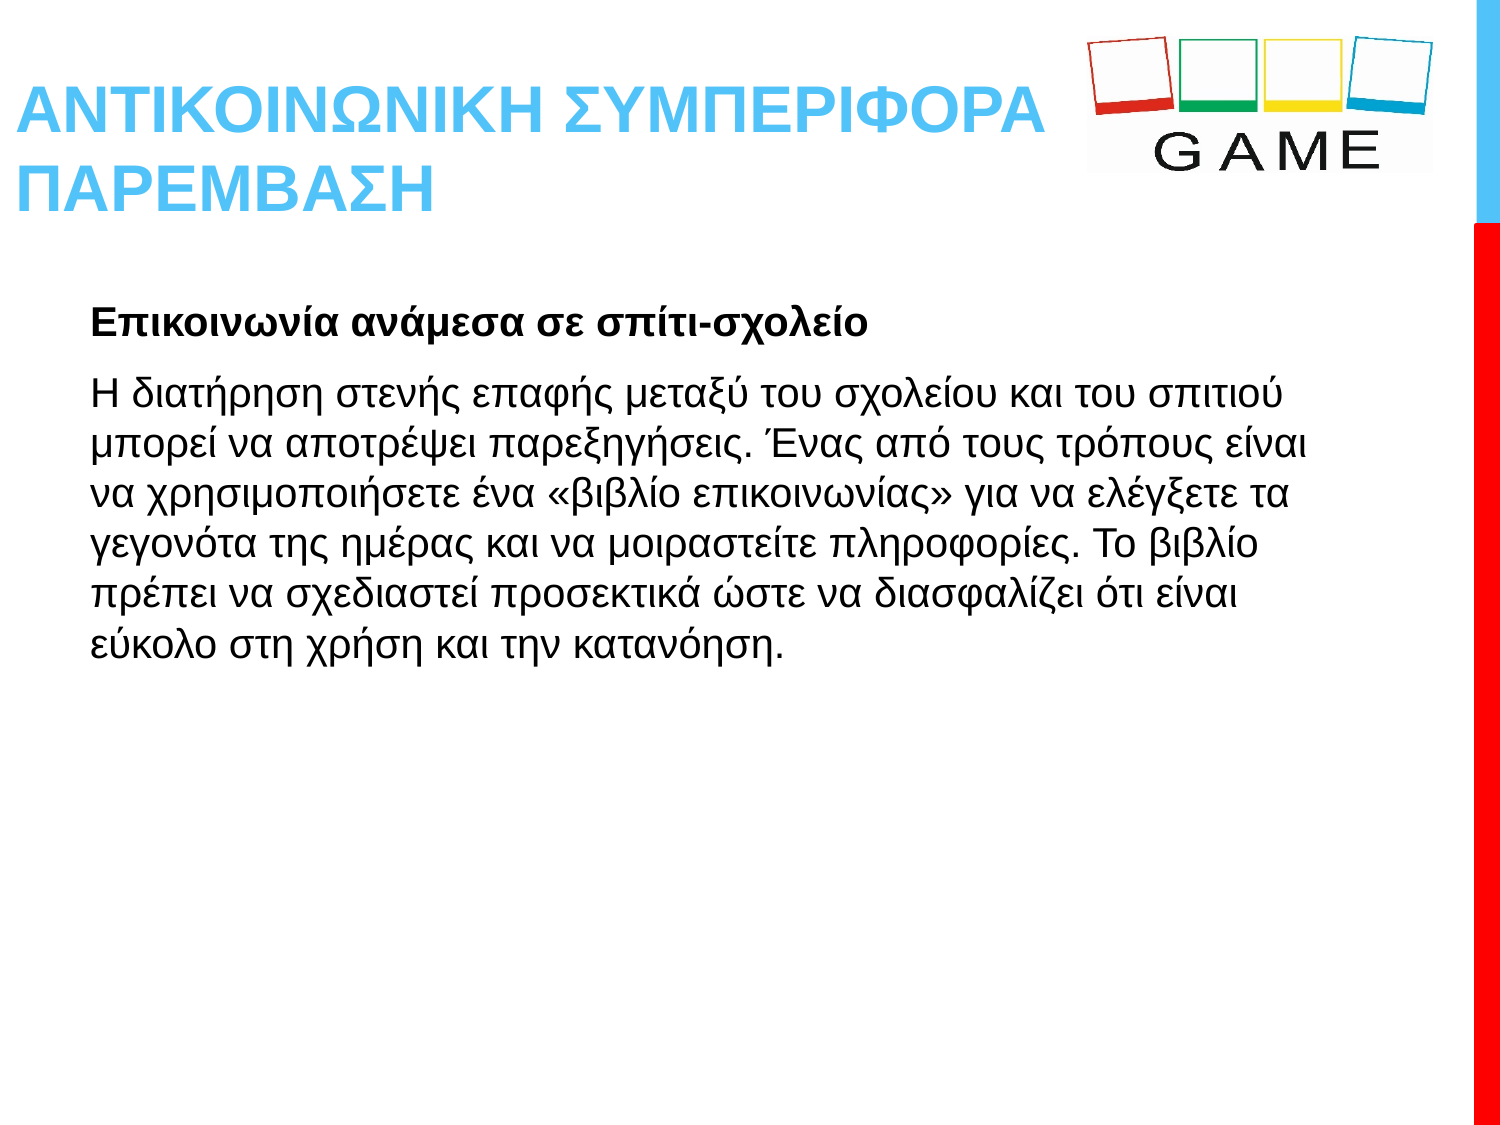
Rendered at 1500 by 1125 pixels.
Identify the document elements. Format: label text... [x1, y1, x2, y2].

title ΑΝΤΙΚΟΙΝΩΝΙΚΗ ΣΥΜΠΕΡΙΦΟΡΑ ΠΑΡΕΜΒΑΣΗ [0, 7, 1117, 233]
list Επικοινωνία ανάμεσα σε σπίτι-σχολείο Η διατήρηση στενής επαφής μεταξύ του σχολείου και του σπιτιού μπορεί να αποτρέψει παρεξηγήσεις. Ένας από τους τρόπους είναι να χρησιμοποιήσετε ένα «βιβλίο επικοινωνίας» για να ελέγξετε τα γεγονότα της ημέρας και να μοιραστείτε πληροφορίες. Το βιβλίο πρέπει να σχεδιαστεί προσεκτικά ώστε να διασφαλίζει ότι είναι εύκολο στη χρήση και την κατανόηση. [75, 287, 1325, 1005]
picture [1117, 36, 1433, 173]
